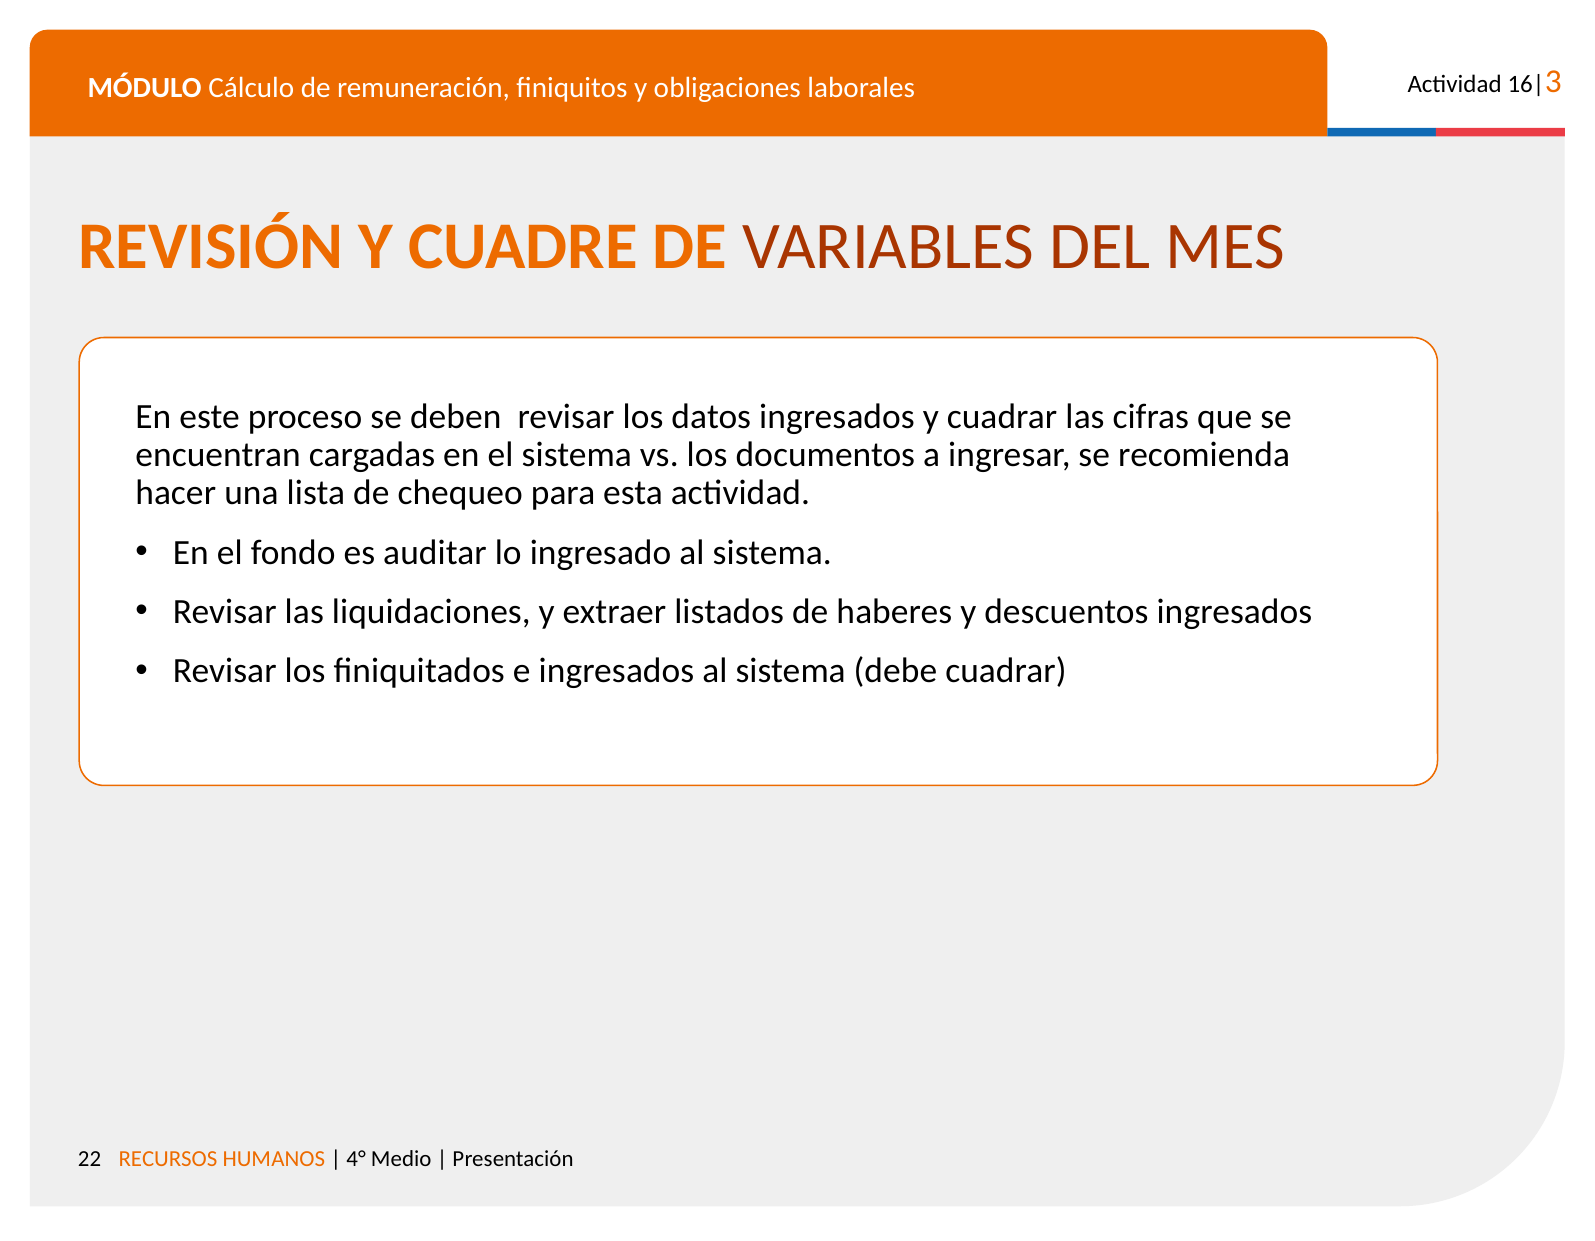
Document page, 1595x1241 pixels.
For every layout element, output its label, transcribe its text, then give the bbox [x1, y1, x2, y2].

text_box En este proceso se deben revisar los datos ingresados y cuadrar las cifras que se encuentran cargadas en el sistema vs. los documentos a ingresar, se recomienda hacer una lista de chequeo para esta actividad. En el fondo es auditar lo ingresado al sistema. Revisar las liquidaciones, y extraer listados de haberes y descuentos ingresados Revisar los finiquitados e ingresados al sistema (debe cuadrar) [120, 390, 1373, 868]
text_box [840, 263, 1595, 370]
text_box REVISIÓN Y CUADRE DE VARIABLES DEL MES [63, 203, 1595, 291]
text_box [79, 337, 1438, 786]
text_box [493, 77, 1595, 170]
